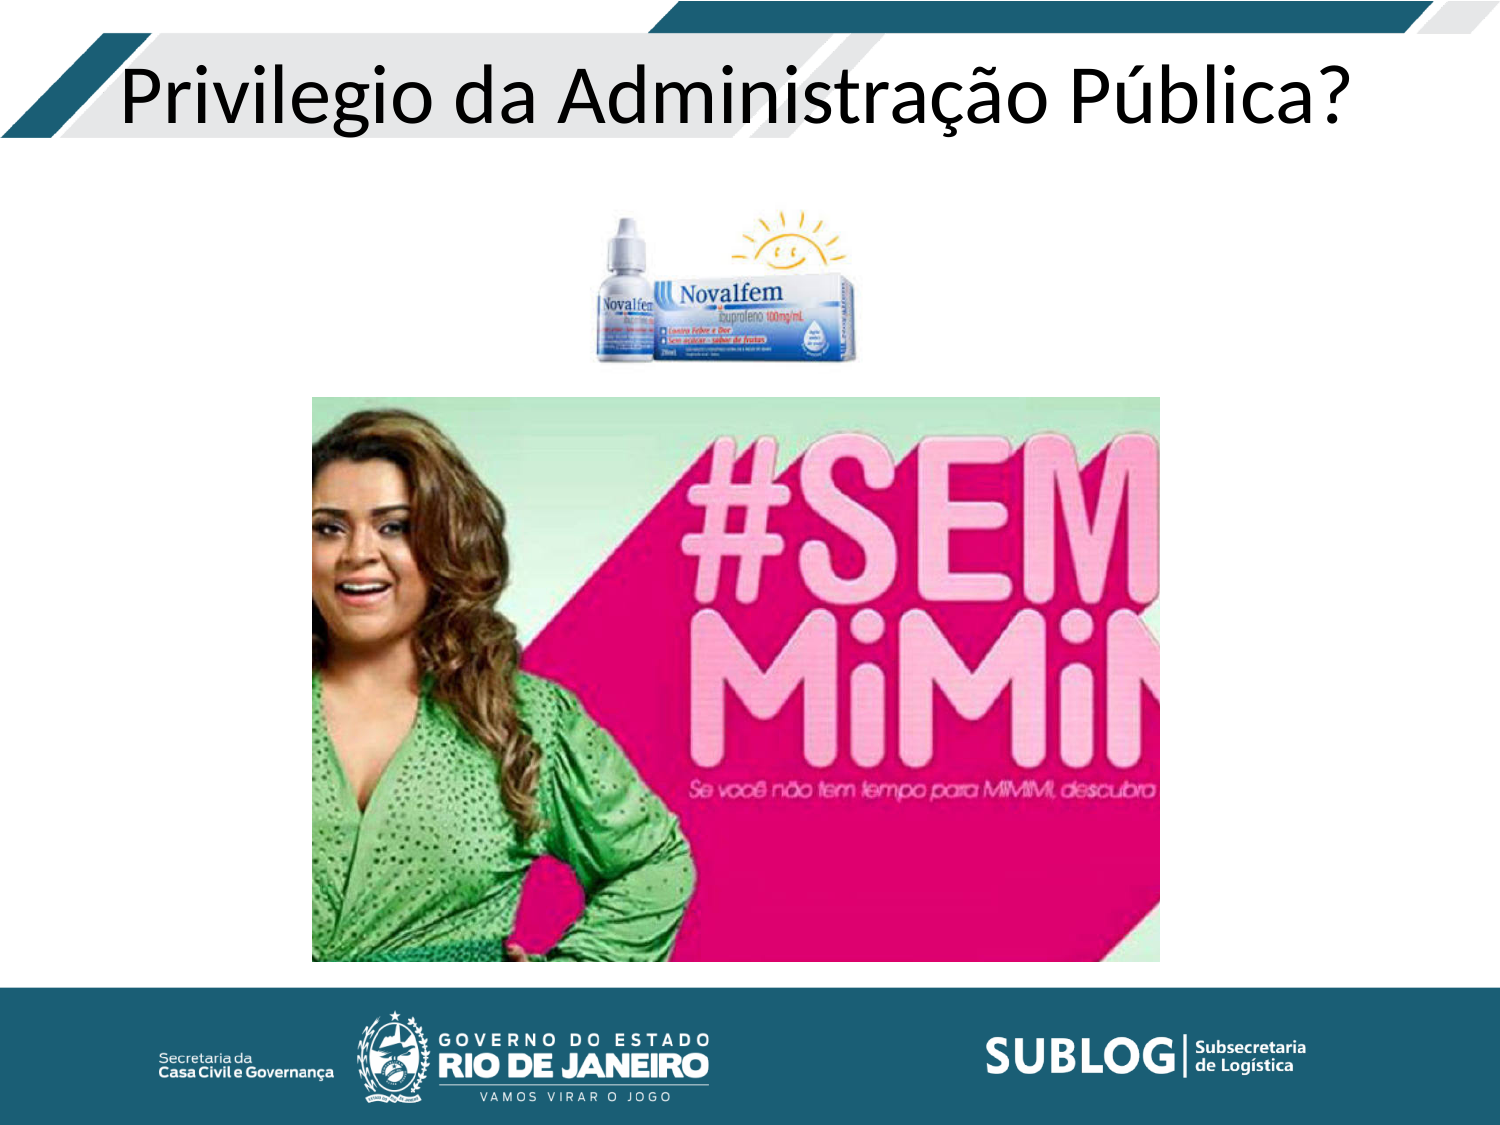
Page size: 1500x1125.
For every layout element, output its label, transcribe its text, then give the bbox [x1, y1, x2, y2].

picture [312, 177, 1160, 962]
picture [986, 1034, 1306, 1078]
picture [0, 1, 1500, 138]
picture [159, 1010, 709, 1103]
title Privilegio da Administração Pública? [76, 30, 1400, 149]
